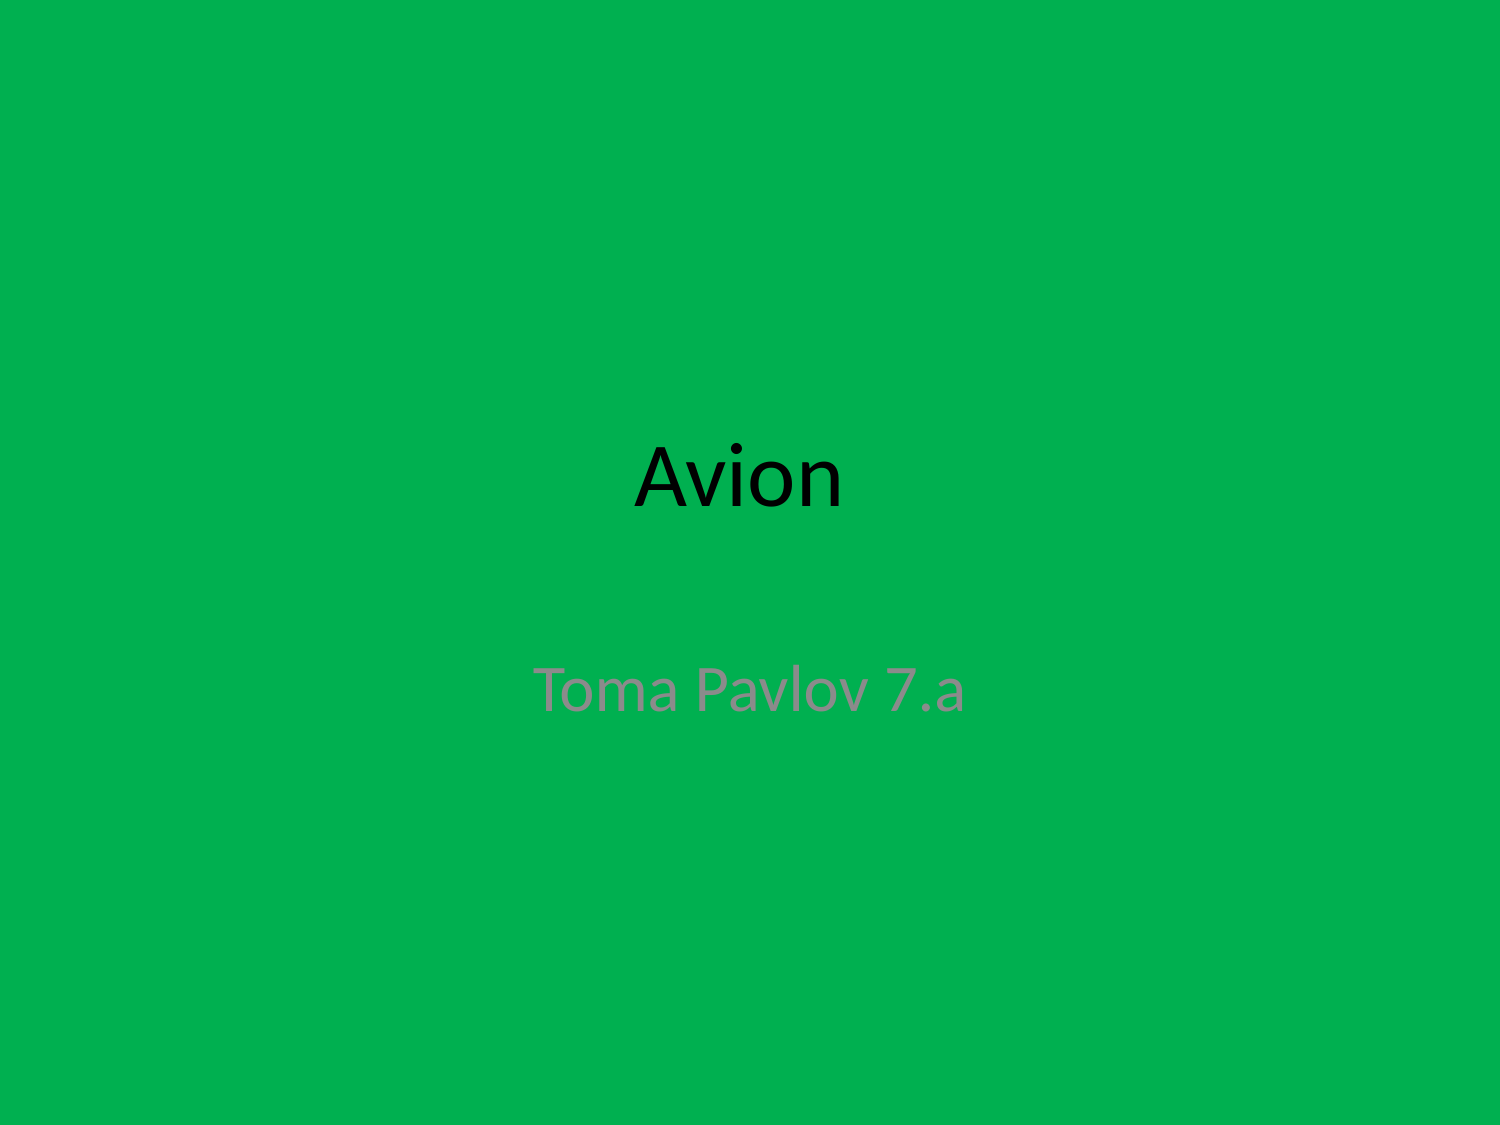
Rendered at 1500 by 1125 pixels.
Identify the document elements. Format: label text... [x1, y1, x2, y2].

subtitle Toma Pavlov 7.a [225, 637, 1275, 925]
title Avion [112, 349, 1388, 591]
